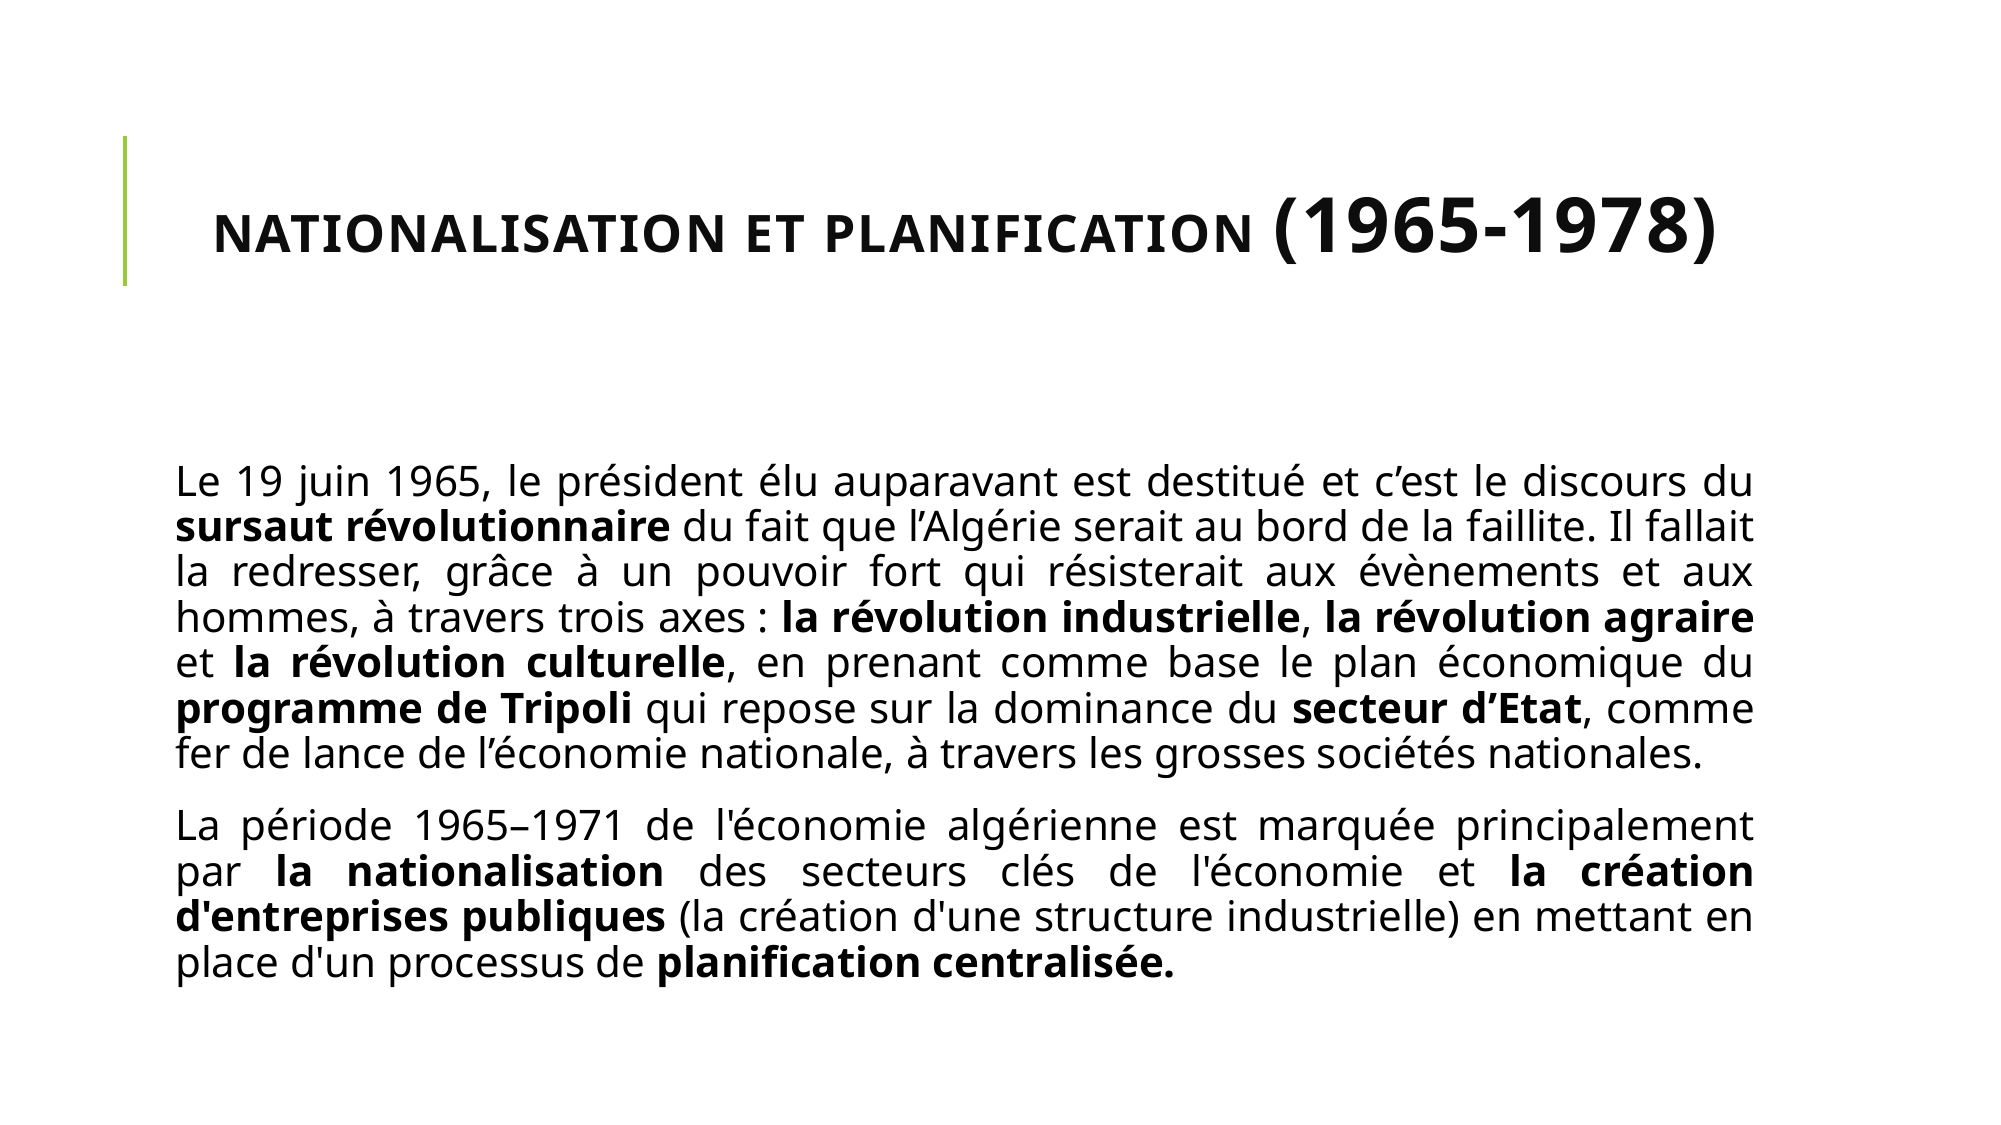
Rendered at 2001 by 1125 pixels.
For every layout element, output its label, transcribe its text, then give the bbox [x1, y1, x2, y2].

title nationalisation et planification (1965-1978) [168, 96, 1763, 296]
list Le 19 juin 1965, le président élu auparavant est destitué et c’est le discours du sursaut révolutionnaire du fait que l’Algérie serait au bord de la faillite. Il fallait la redresser, grâce à un pouvoir fort qui résisterait aux évènements et aux hommes, à travers trois axes : la révolution industrielle, la révolution agraire et la révolution culturelle, en prenant comme base le plan économique du programme de Tripoli qui repose sur la dominance du secteur d’Etat, comme fer de lance de l’économie nationale, à travers les grosses sociétés nationales. La période 1965–1971 de l'économie algérienne est marquée principalement par la nationalisation des secteurs clés de l'économie et la création d'entreprises publiques (la création d'une structure industrielle) en mettant en place d'un processus de planification centralisée. [168, 375, 1763, 1035]
